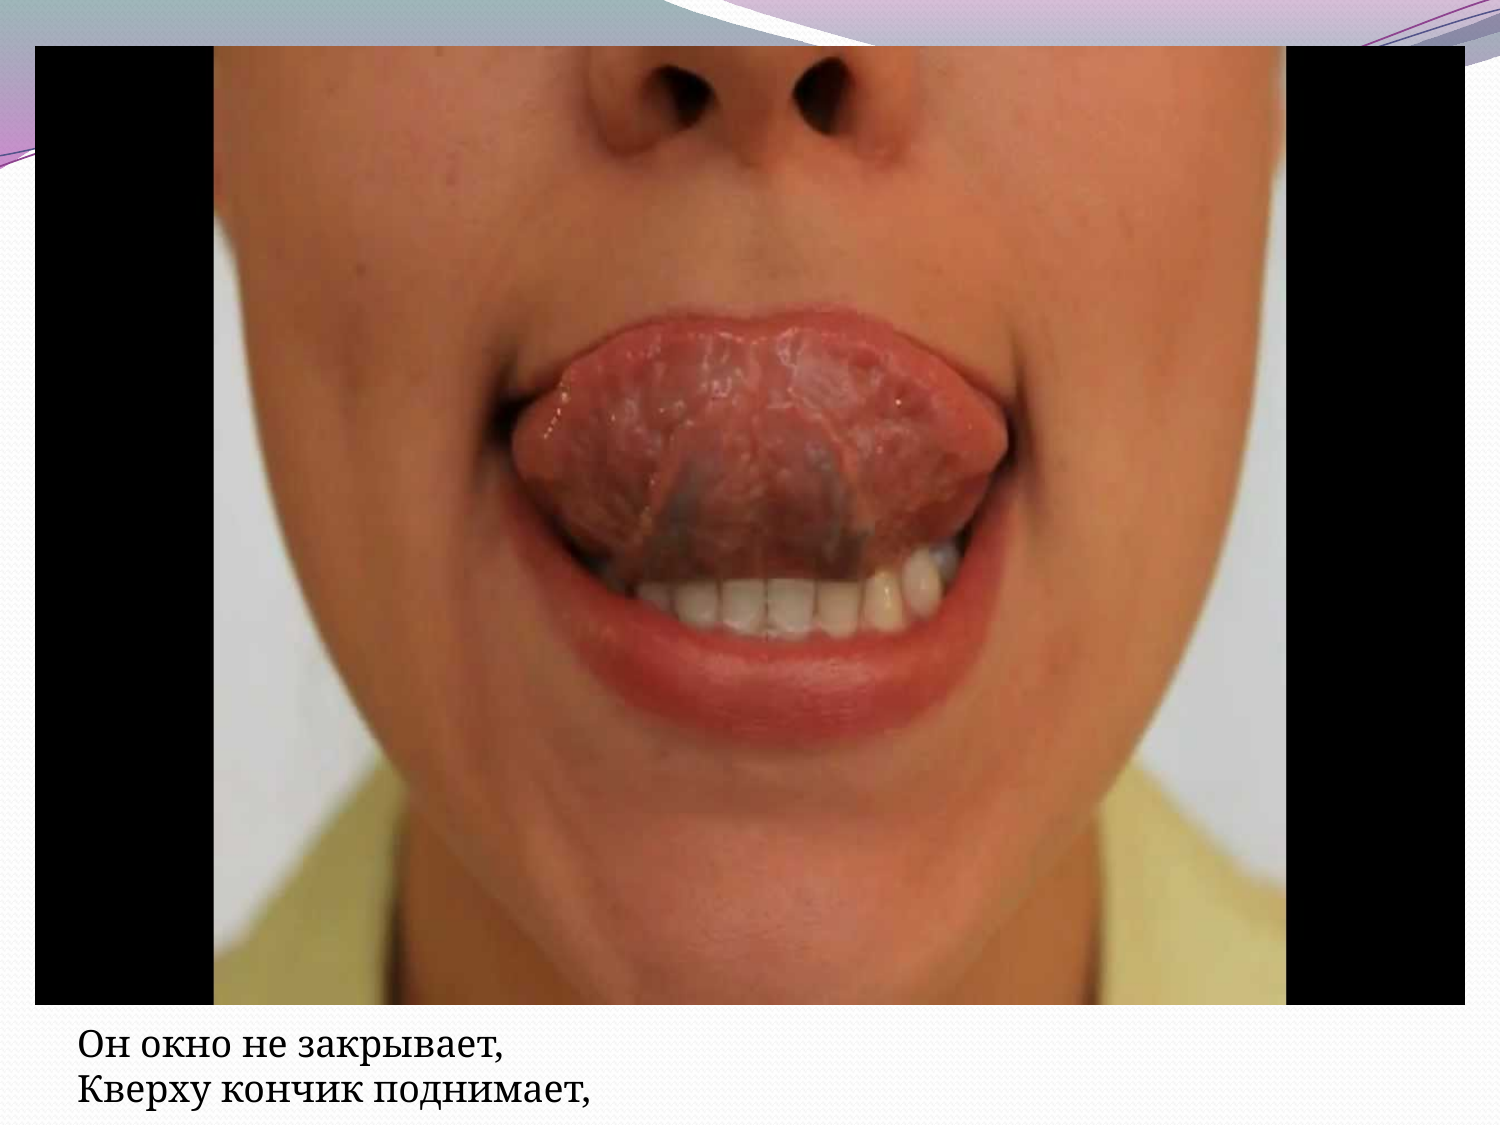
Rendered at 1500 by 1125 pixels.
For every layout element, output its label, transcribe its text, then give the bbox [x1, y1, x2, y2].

text_box Он окно не закрывает, Кверху кончик поднимает, [62, 1018, 675, 1118]
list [34, 46, 1466, 1006]
